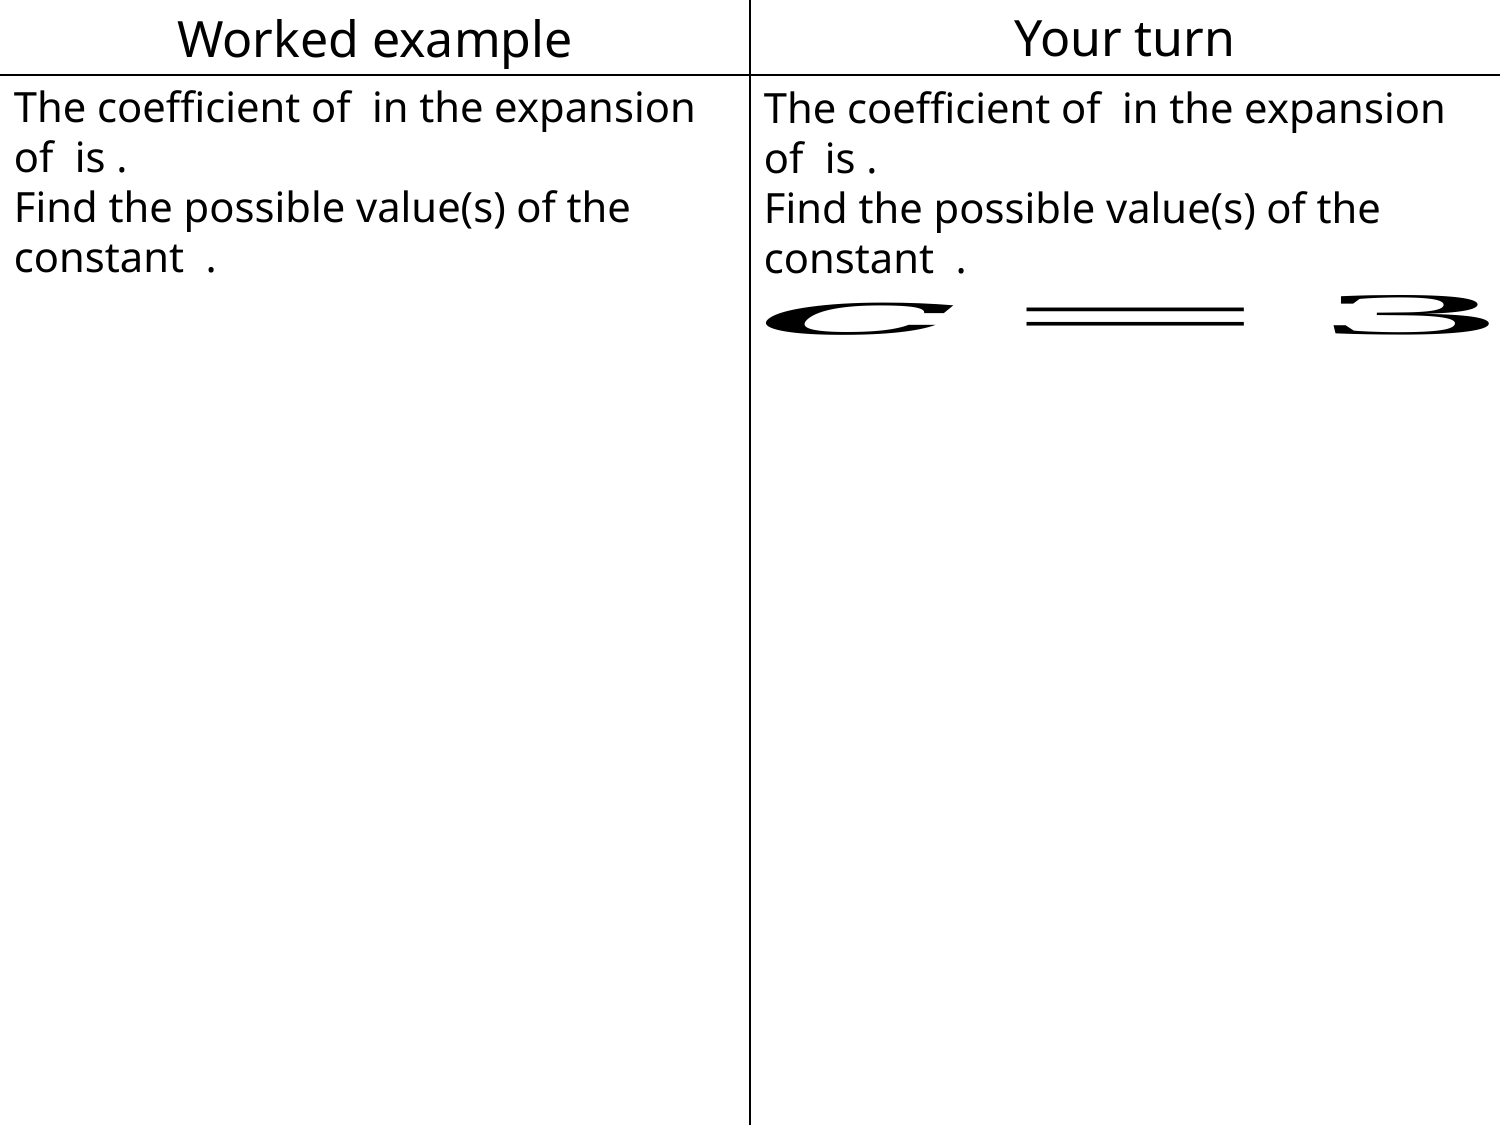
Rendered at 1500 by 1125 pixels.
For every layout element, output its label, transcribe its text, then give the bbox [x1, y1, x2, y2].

text_box Your turn [751, 0, 1500, 74]
text_box Worked example [0, 0, 749, 74]
